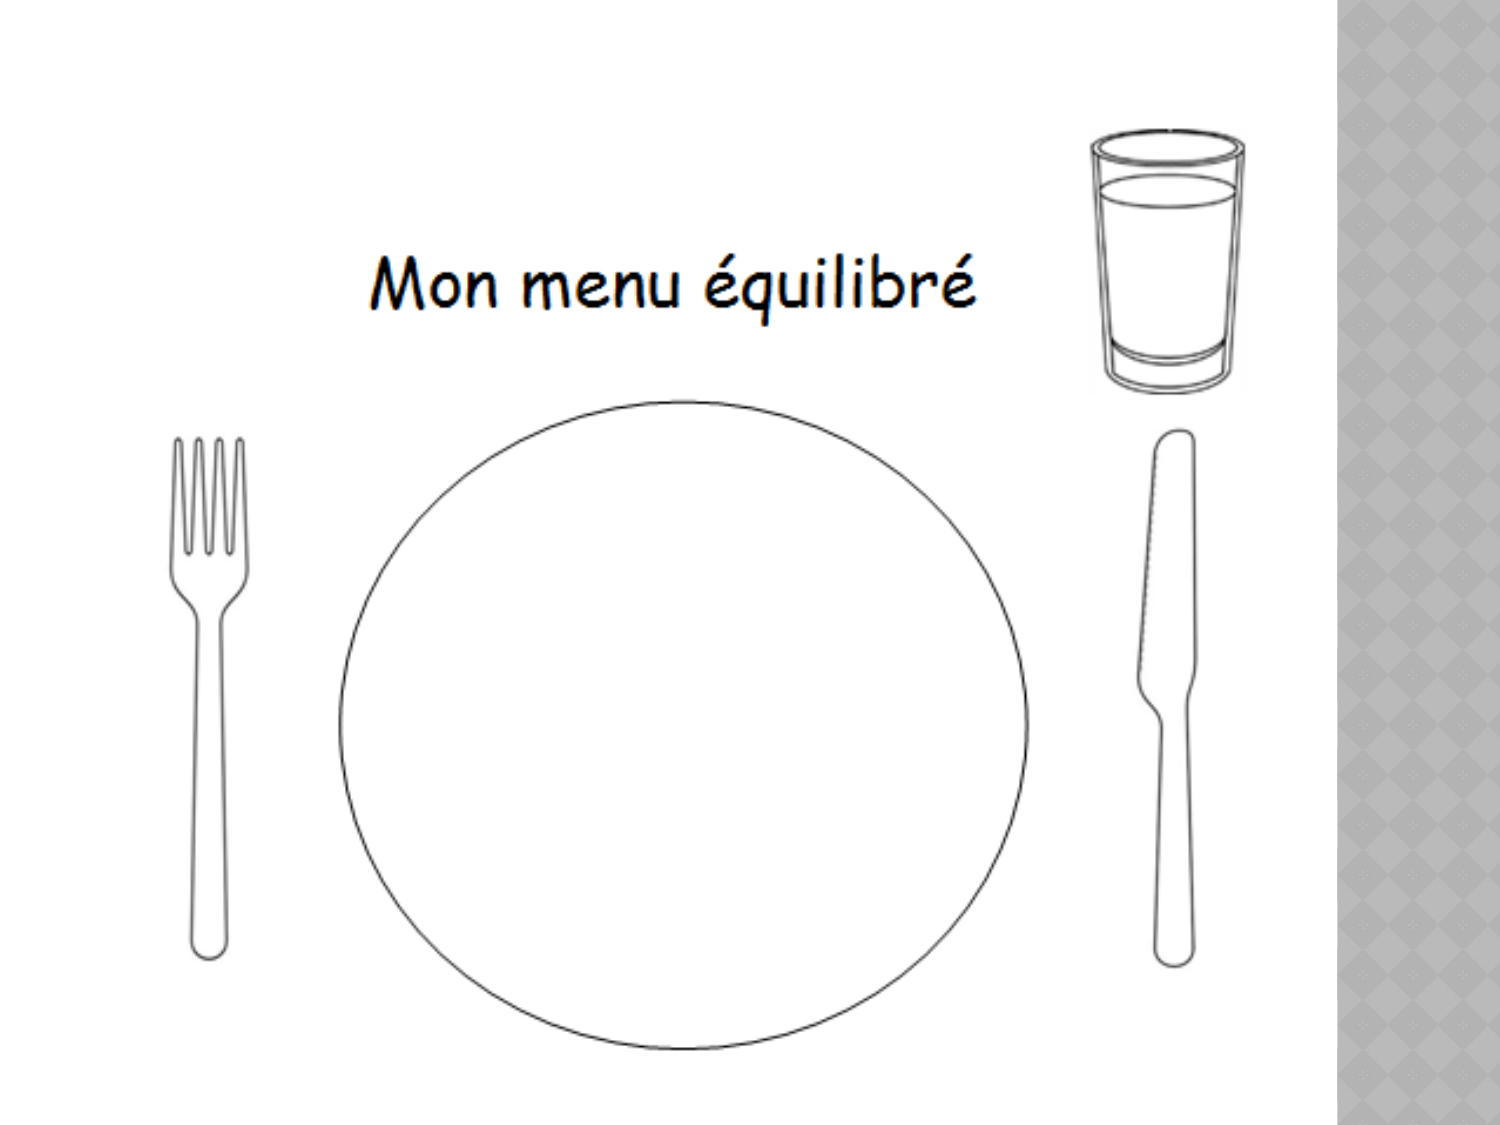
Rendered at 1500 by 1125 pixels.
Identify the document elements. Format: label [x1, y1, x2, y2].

picture [88, 124, 1289, 1086]
